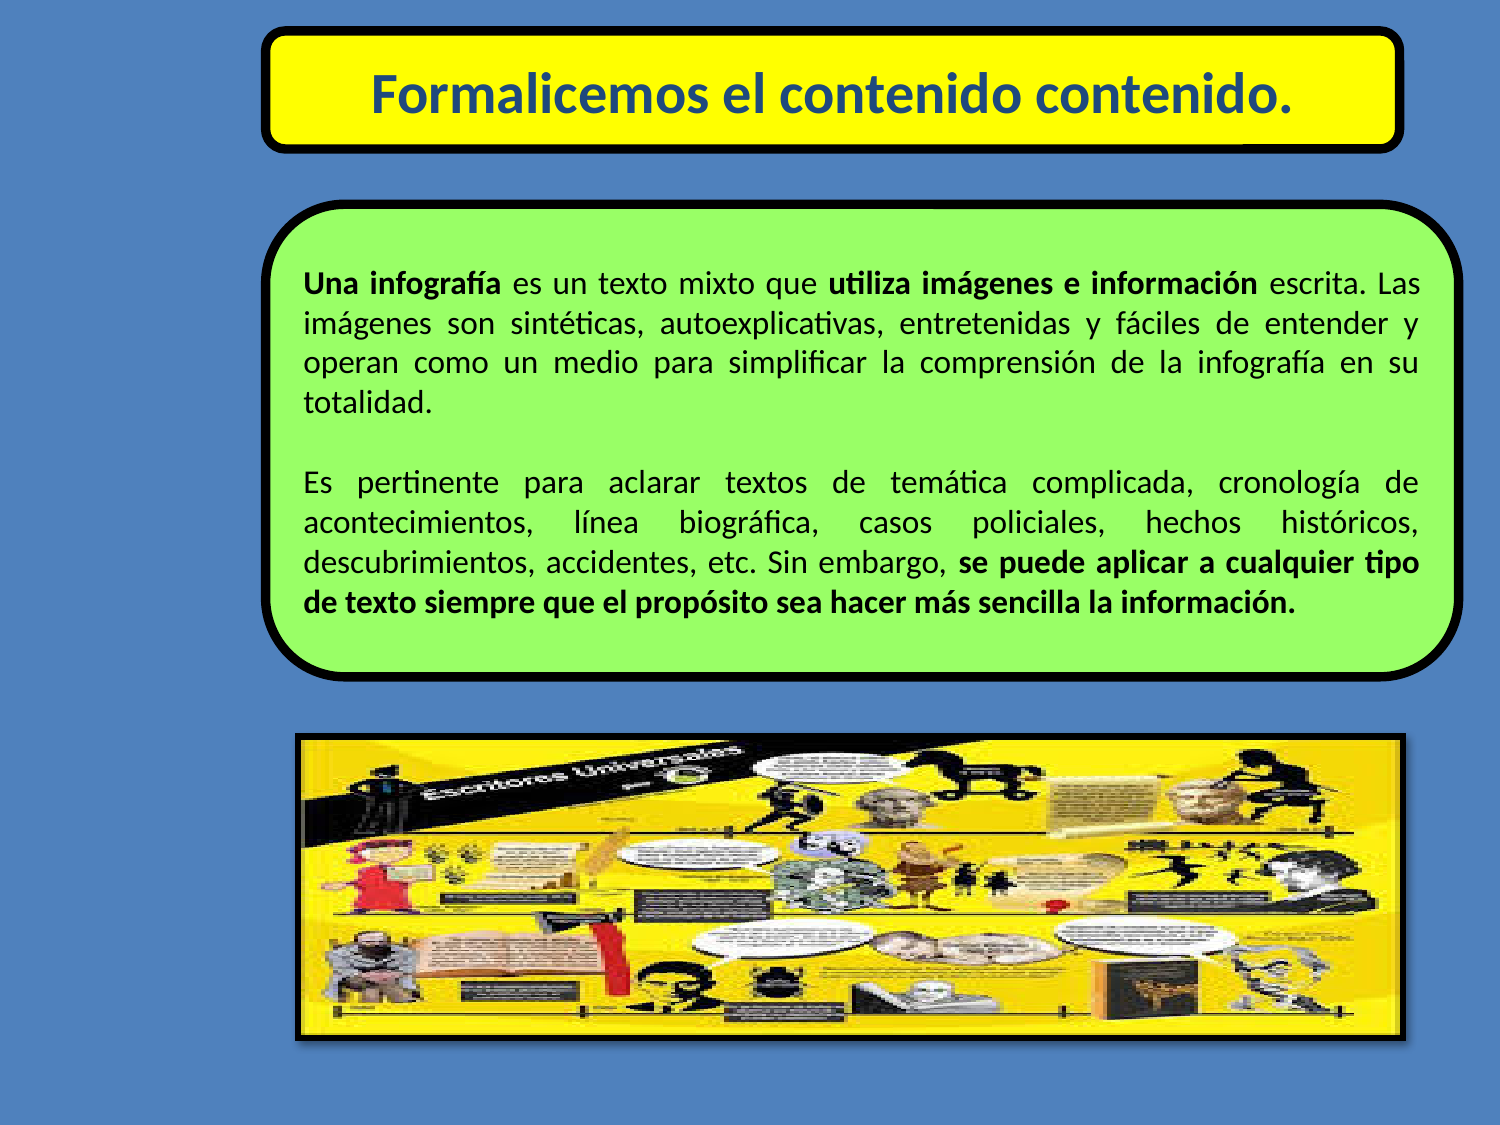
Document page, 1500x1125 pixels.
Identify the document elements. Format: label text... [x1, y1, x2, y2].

picture [300, 739, 1400, 1036]
text_box Una infografía es un texto mixto que utiliza imágenes e información escrita. Las imágenes son sintéticas, autoexplicativas, entretenidas y fáciles de entender y operan como un medio para simplificar la comprensión de la infografía en su totalidad. Es pertinente para aclarar textos de temática complicada, cronología de acontecimientos, línea biográfica, casos policiales, hechos históricos, descubrimientos, accidentes, etc. Sin embargo, se puede aplicar a cualquier tipo de texto siempre que el propósito sea hacer más sencilla la información. [263, 202, 1461, 679]
text_box Formalicemos el contenido contenido. [263, 28, 1402, 152]
